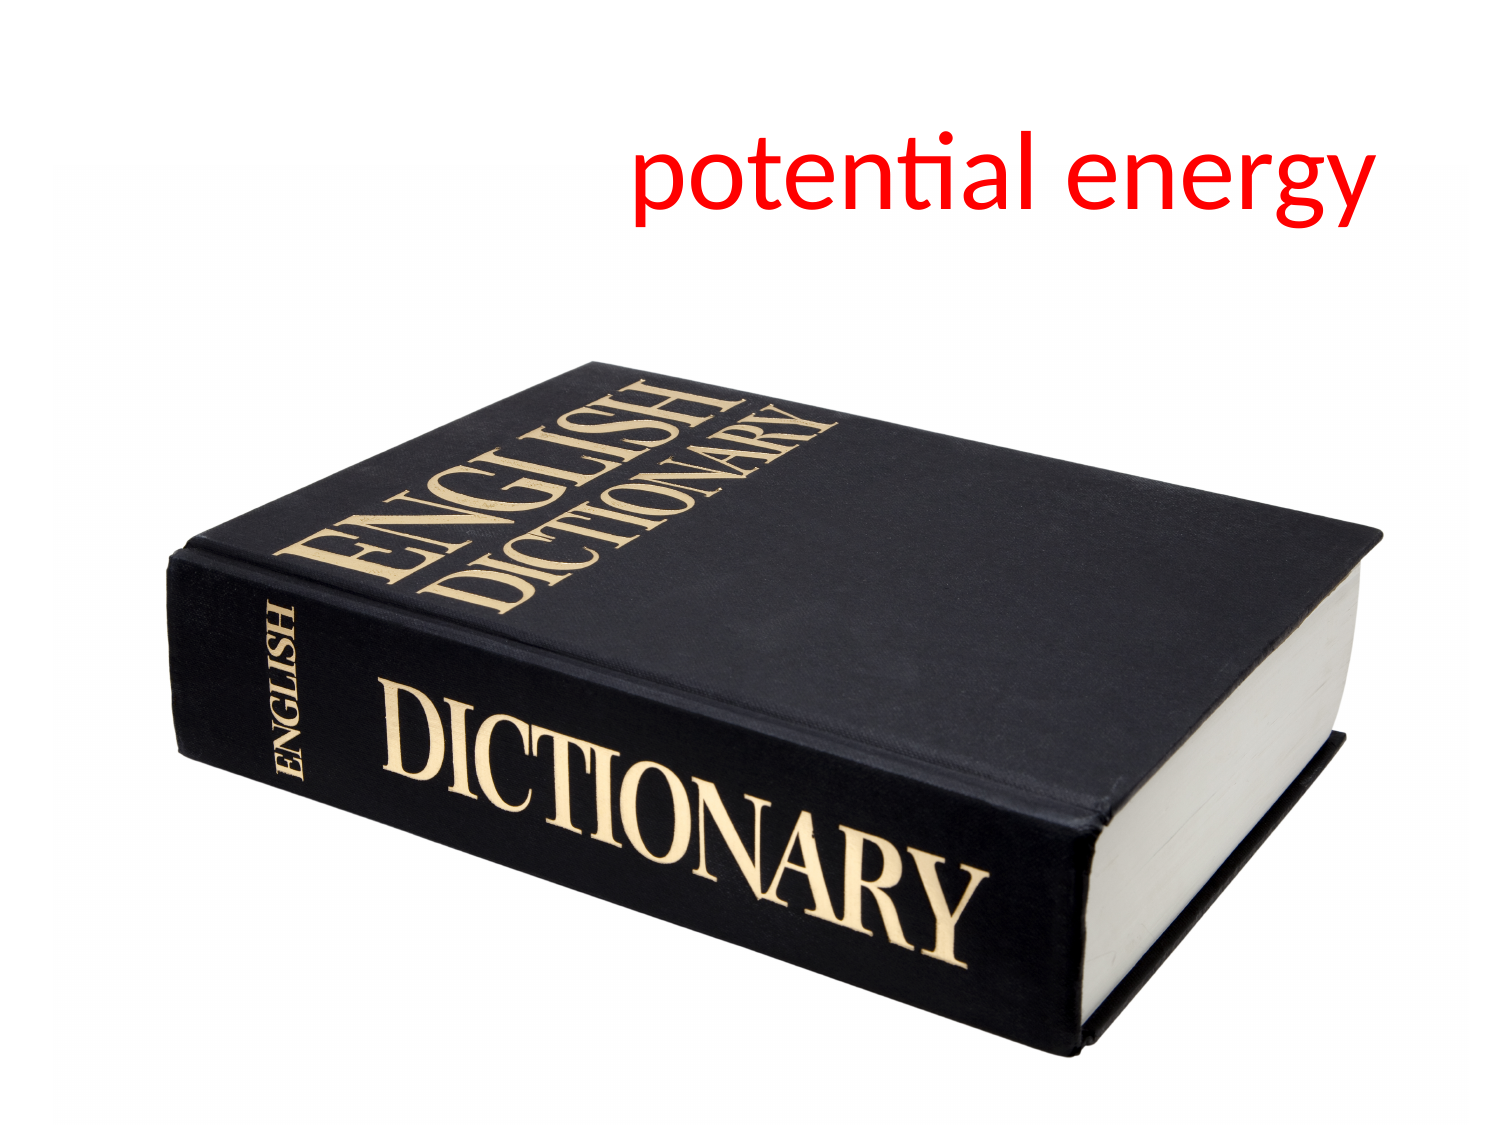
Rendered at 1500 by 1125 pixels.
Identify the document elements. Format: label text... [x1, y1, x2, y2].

text_box potential energy [613, 89, 1419, 163]
picture [52, 165, 1469, 1125]
